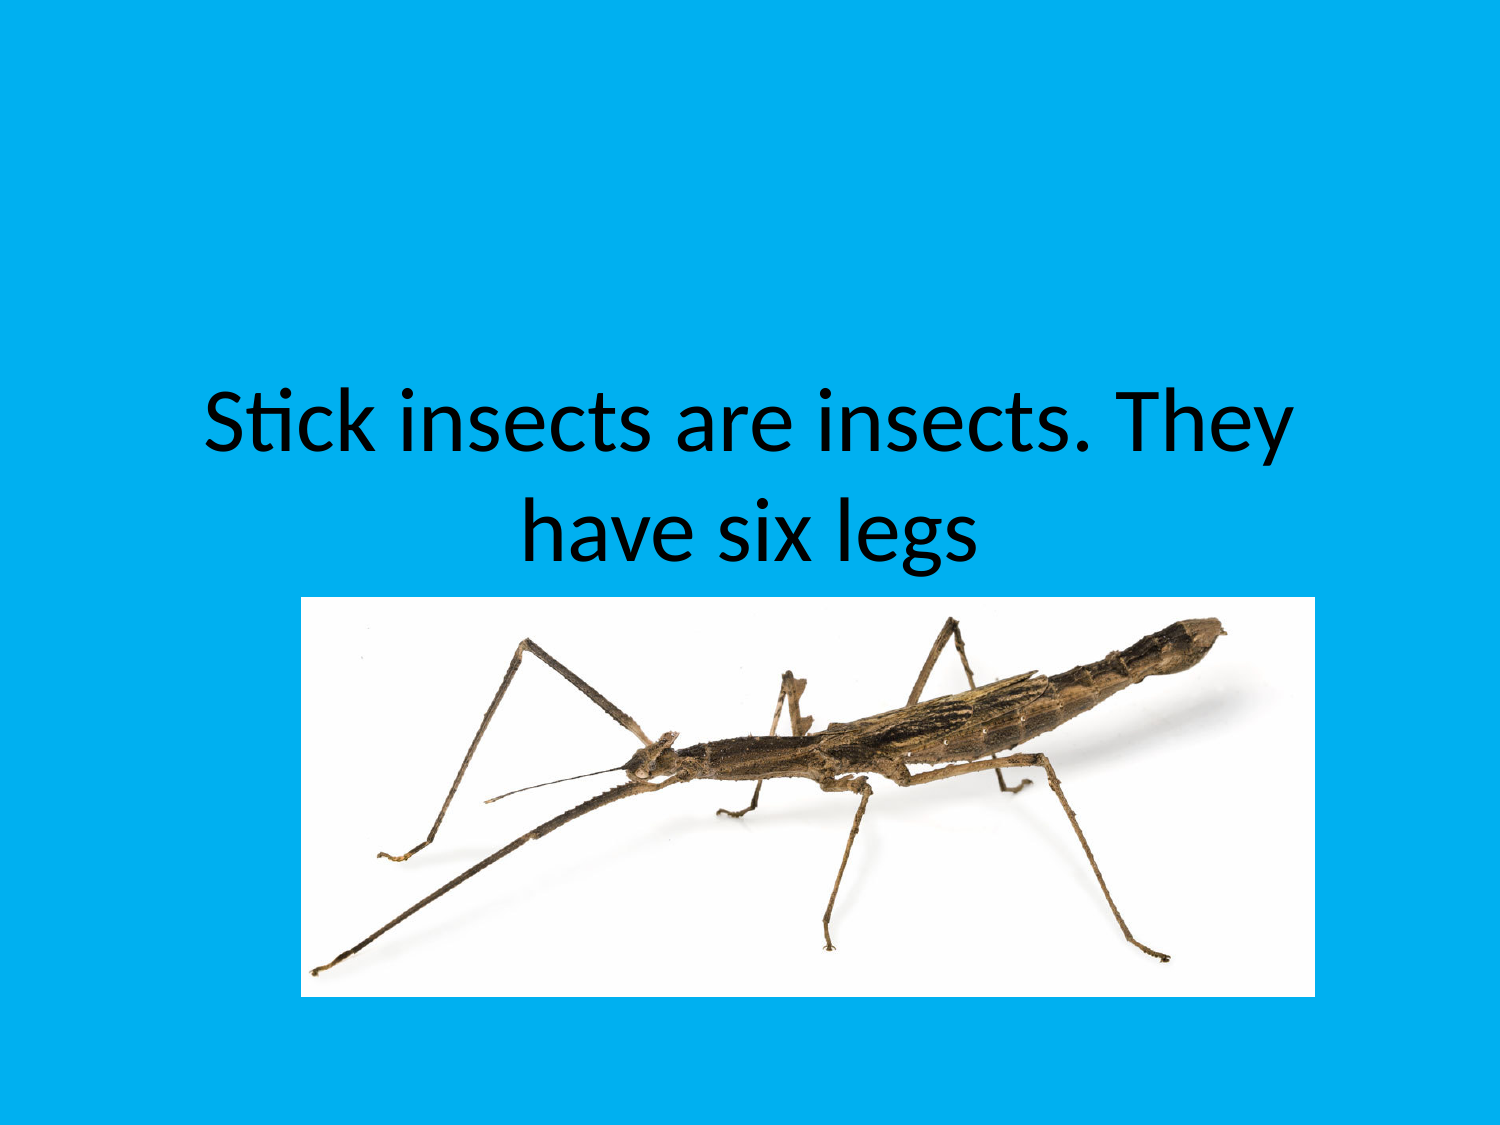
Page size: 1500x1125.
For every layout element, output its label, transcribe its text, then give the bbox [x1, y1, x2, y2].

picture [302, 598, 1314, 996]
title Stick insects are insects. They have six legs [112, 349, 1388, 591]
